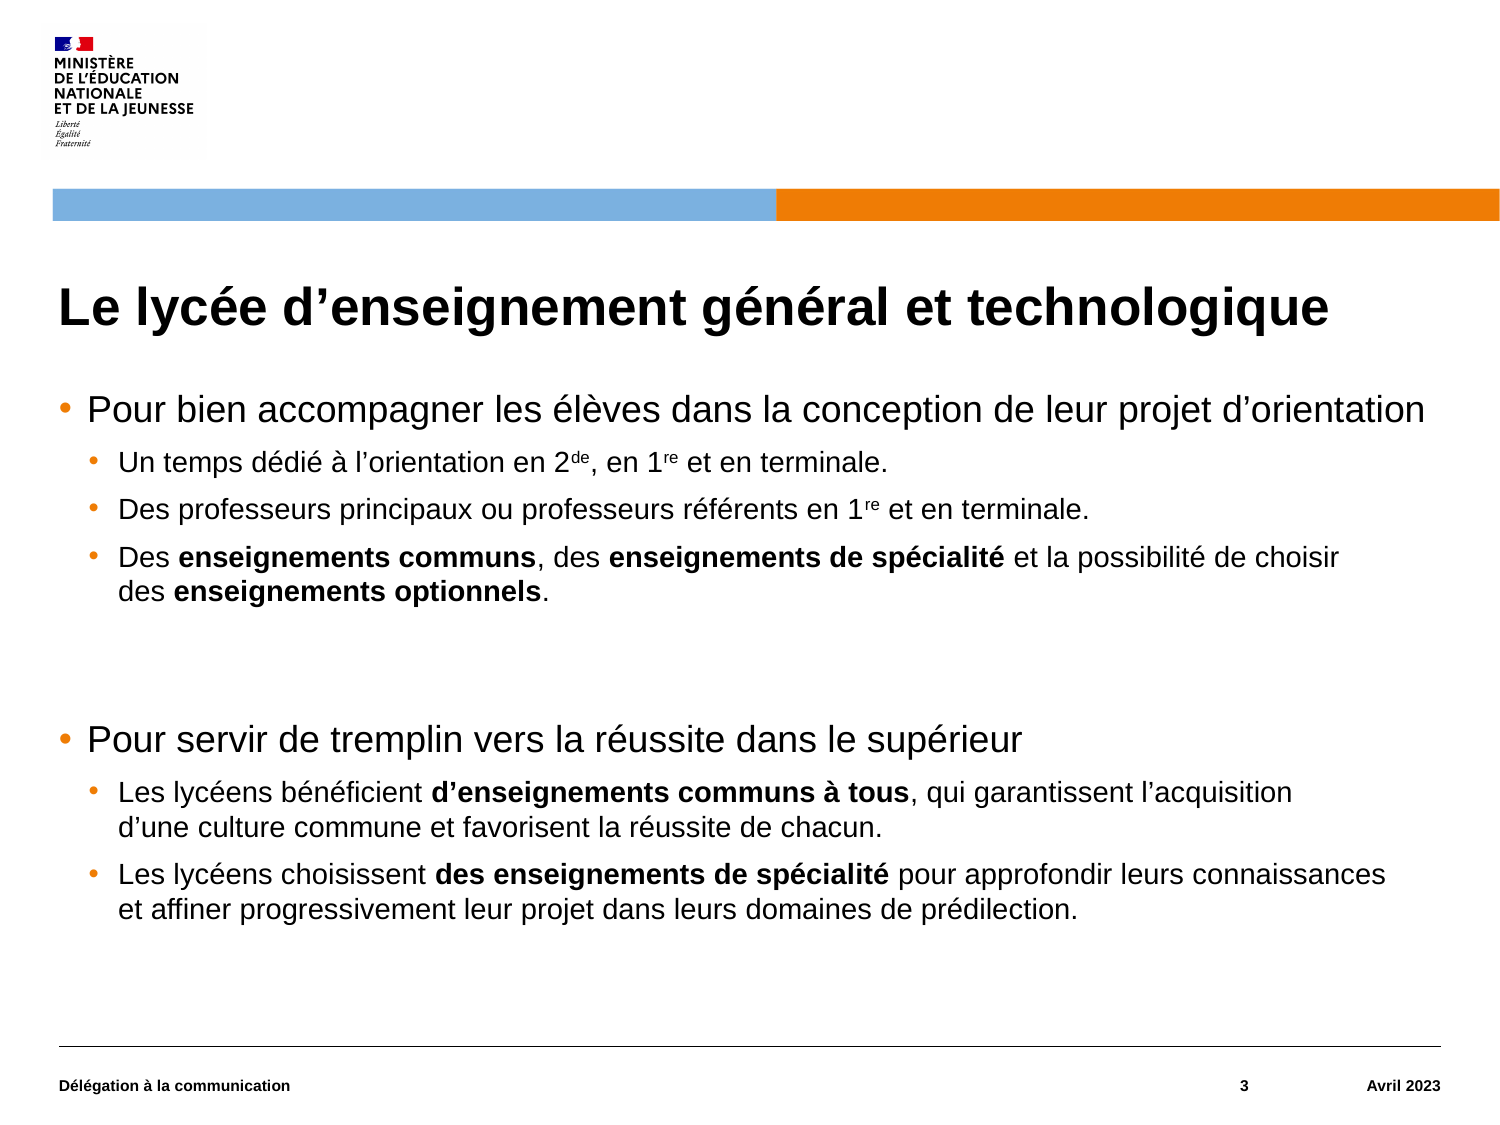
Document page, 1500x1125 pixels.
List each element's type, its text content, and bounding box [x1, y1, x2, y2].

list Pour bien accompagner les élèves dans la conception de leur projet d’orientation Un temps dédié à l’orientation en 2de, en 1re et en terminale. Des professeurs principaux ou professeurs référents en 1re et en terminale. Des enseignements communs, des enseignements de spécialité et la possibilité de choisir des enseignements optionnels. Pour servir de tremplin vers la réussite dans le supérieur Les lycéens bénéficient d’enseignements communs à tous, qui garantissent l’acquisition d’une culture commune et favorisent la réussite de chacun. Les lycéens choisissent des enseignements de spécialité pour approfondir leurs connaissances et affiner progressivement leur projet dans leurs domaines de prédilection. [59, 385, 1441, 968]
title Le lycée d’enseignement général et technologique [59, 279, 1441, 359]
footer Délégation à la communication [59, 1046, 1027, 1125]
picture [52, 188, 1500, 221]
picture [41, 23, 207, 160]
slide_number 3 [1027, 1046, 1249, 1125]
slide_number Avril 2023 [1249, 1046, 1441, 1125]
